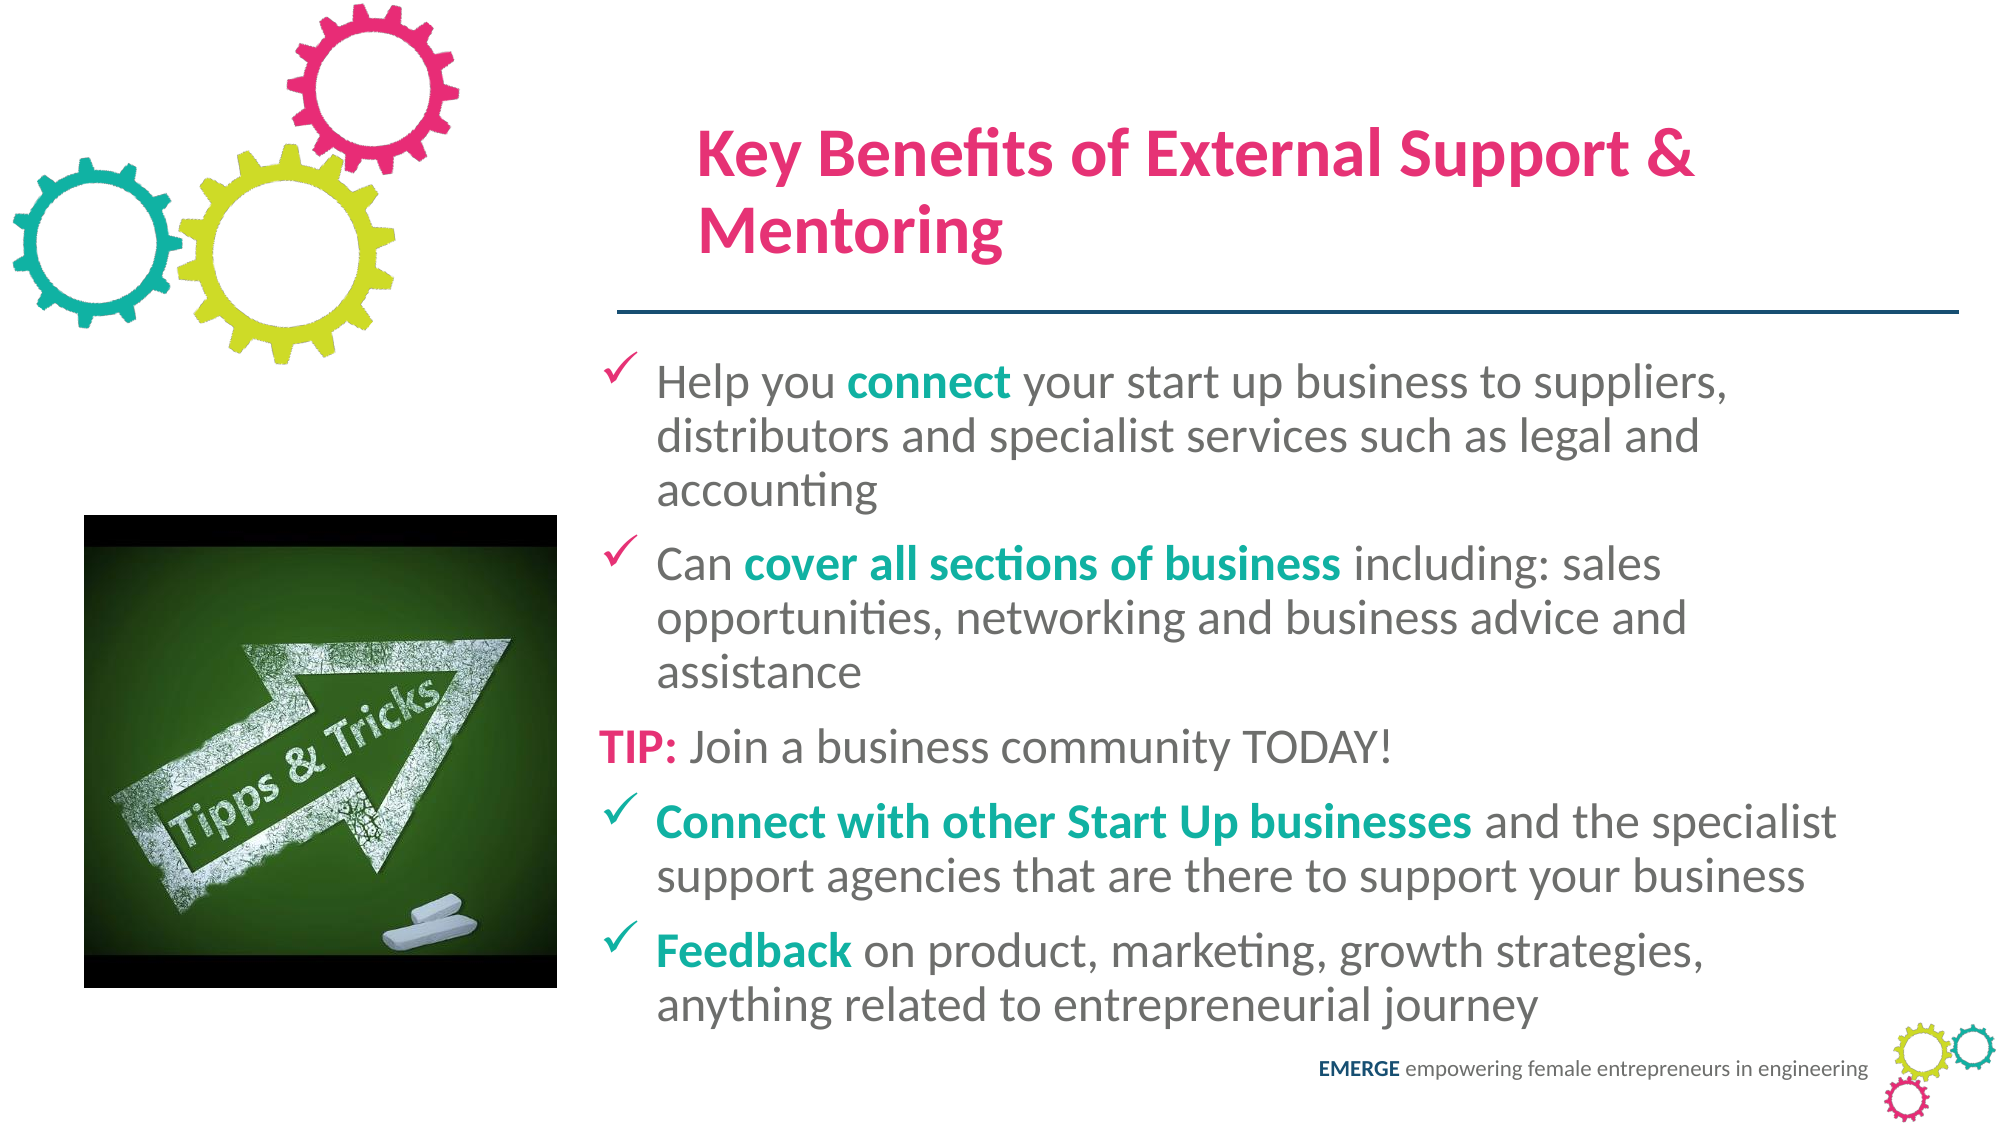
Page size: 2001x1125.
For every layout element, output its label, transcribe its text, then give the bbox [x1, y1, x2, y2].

picture [1865, 995, 2001, 1125]
picture [84, 515, 557, 988]
list Help you connect your start up business to suppliers, distributors and specialist services such as legal and accounting Can cover all sections of business including: sales opportunities, networking and business advice and assistance TIP: Join a business community TODAY! Connect with other Start Up businesses and the specialist support agencies that are there to support your business Feedback on product, marketing, growth strategies, anything related to entrepreneurial journey [584, 347, 1898, 1000]
list Key Benefits of External Support & Mentoring [682, 110, 1898, 280]
picture [0, 0, 533, 470]
